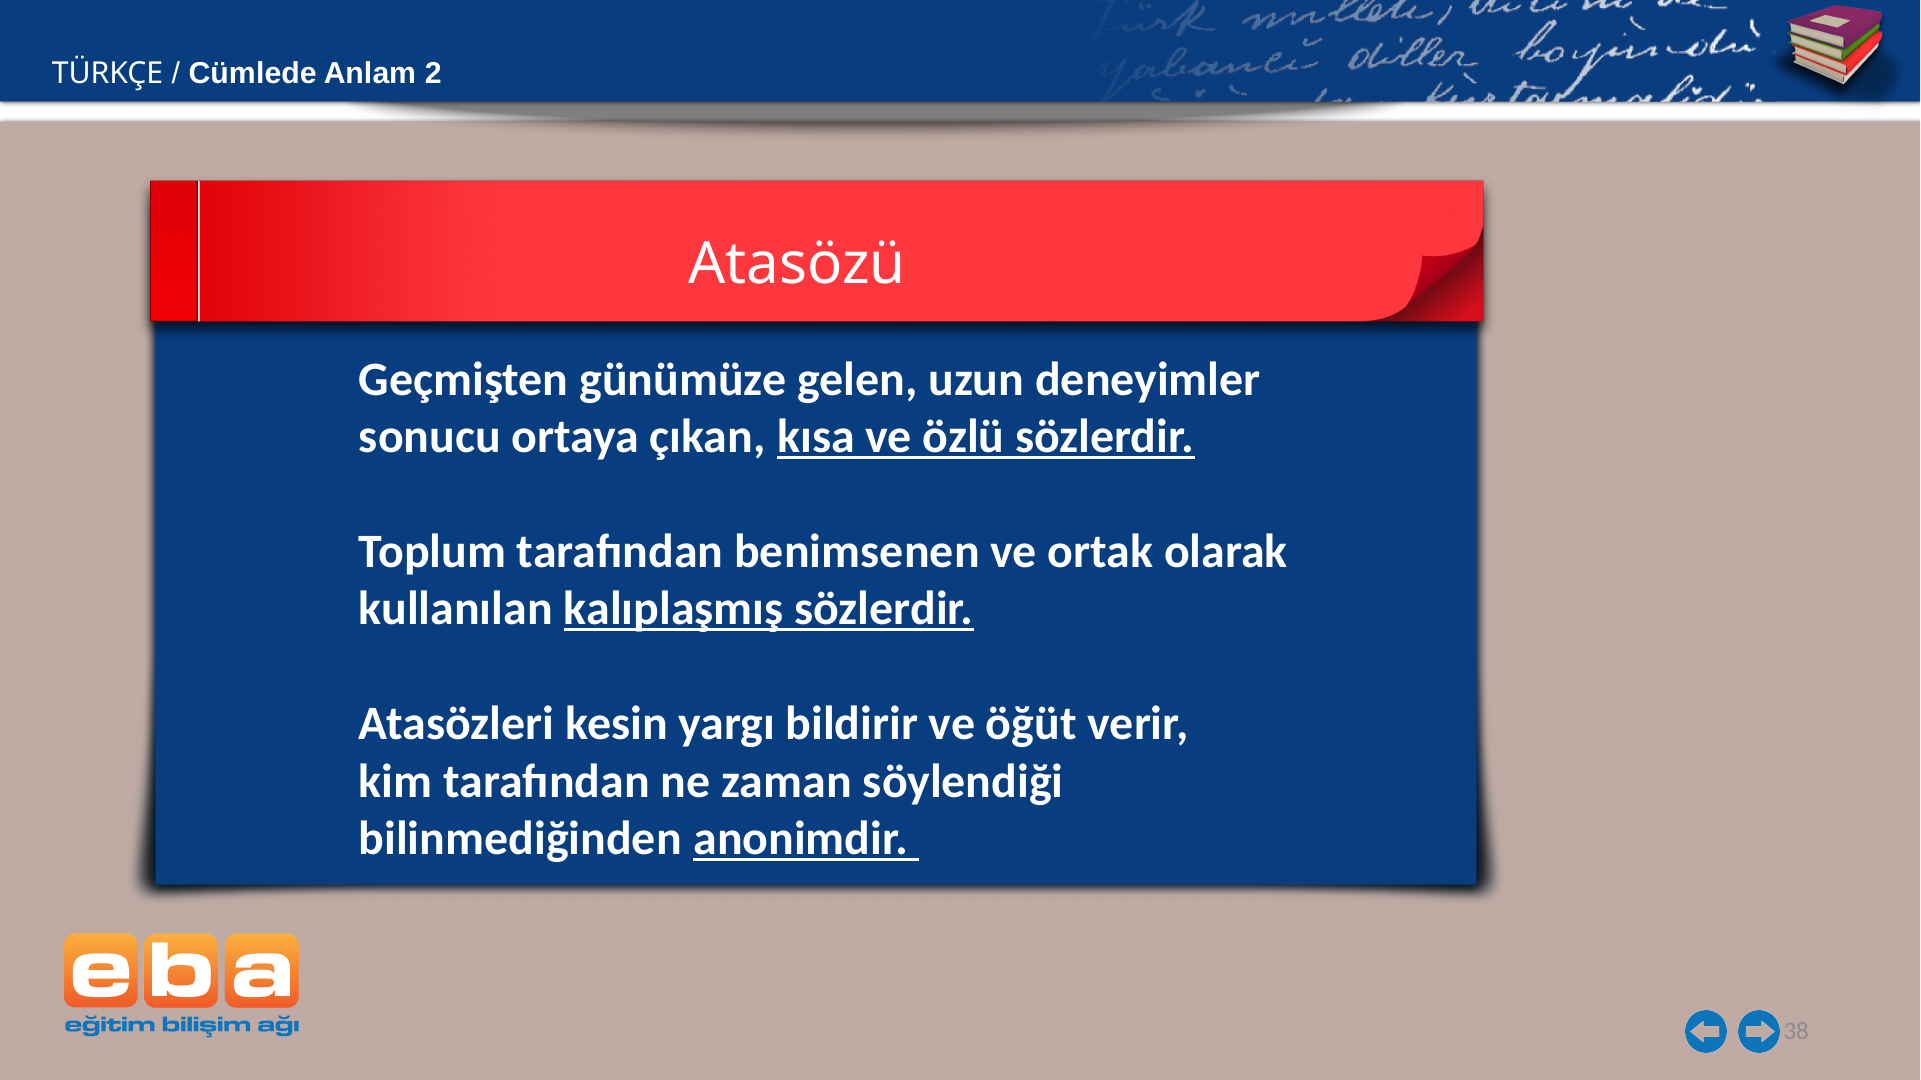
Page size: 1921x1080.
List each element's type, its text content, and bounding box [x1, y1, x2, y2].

slide_number 38 [1376, 1000, 1824, 1059]
picture [0, 0, 1921, 1080]
text_box TÜRKÇE / Cümlede Anlam 2 [37, 39, 1727, 117]
